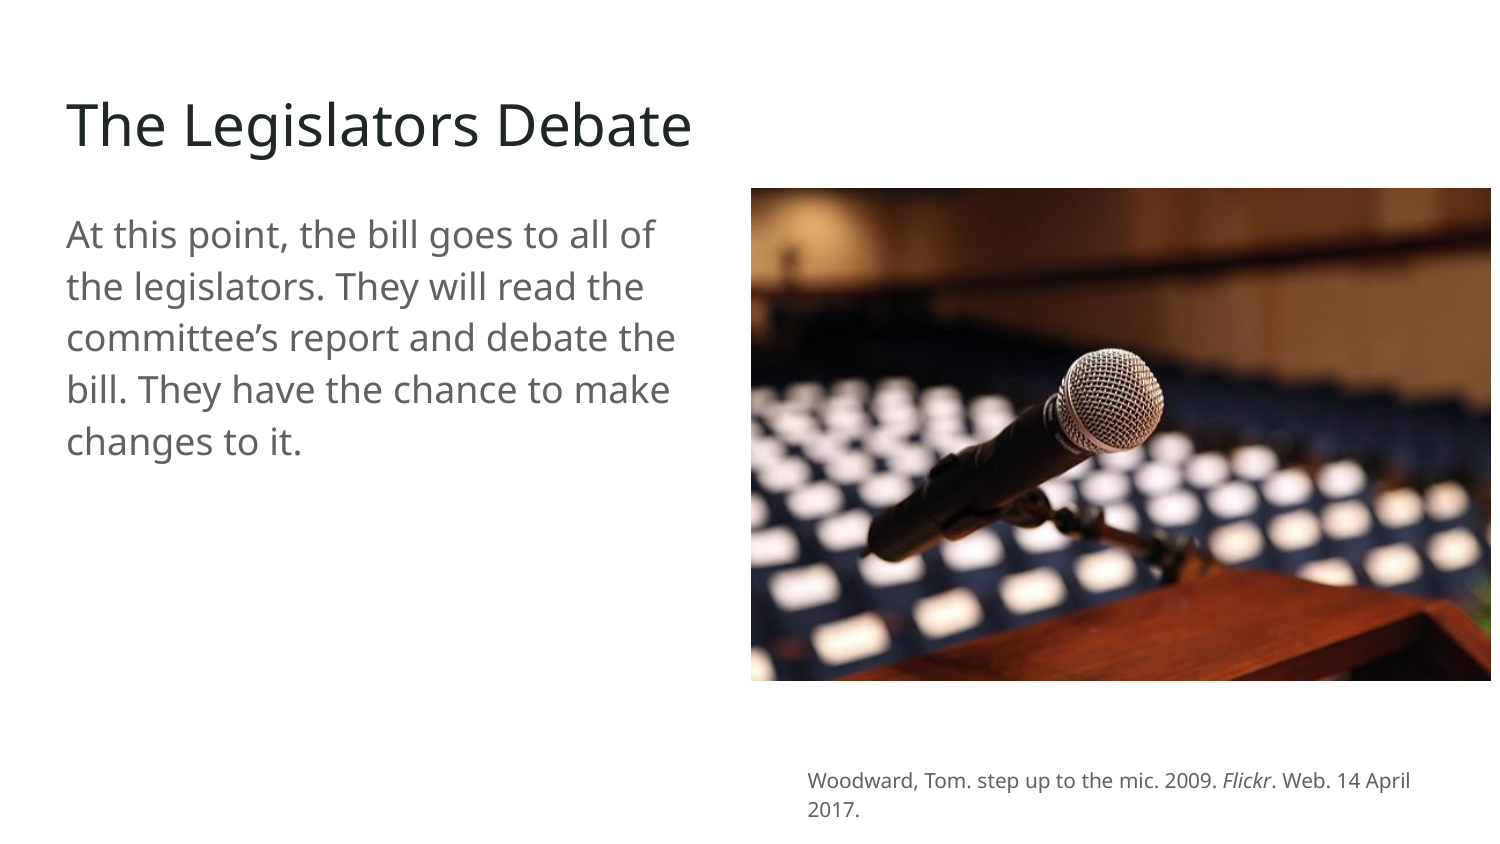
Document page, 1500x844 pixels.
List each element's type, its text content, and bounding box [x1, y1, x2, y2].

title The Legislators Debate [51, 72, 1449, 167]
list At this point, the bill goes to all of the legislators. They will read the committee’s report and debate the bill. They have the chance to make changes to it. [51, 189, 708, 750]
text_box Woodward, Tom. step up to the mic. 2009. Flickr. Web. 14 April 2017. [792, 749, 1449, 827]
picture [750, 188, 1491, 682]
